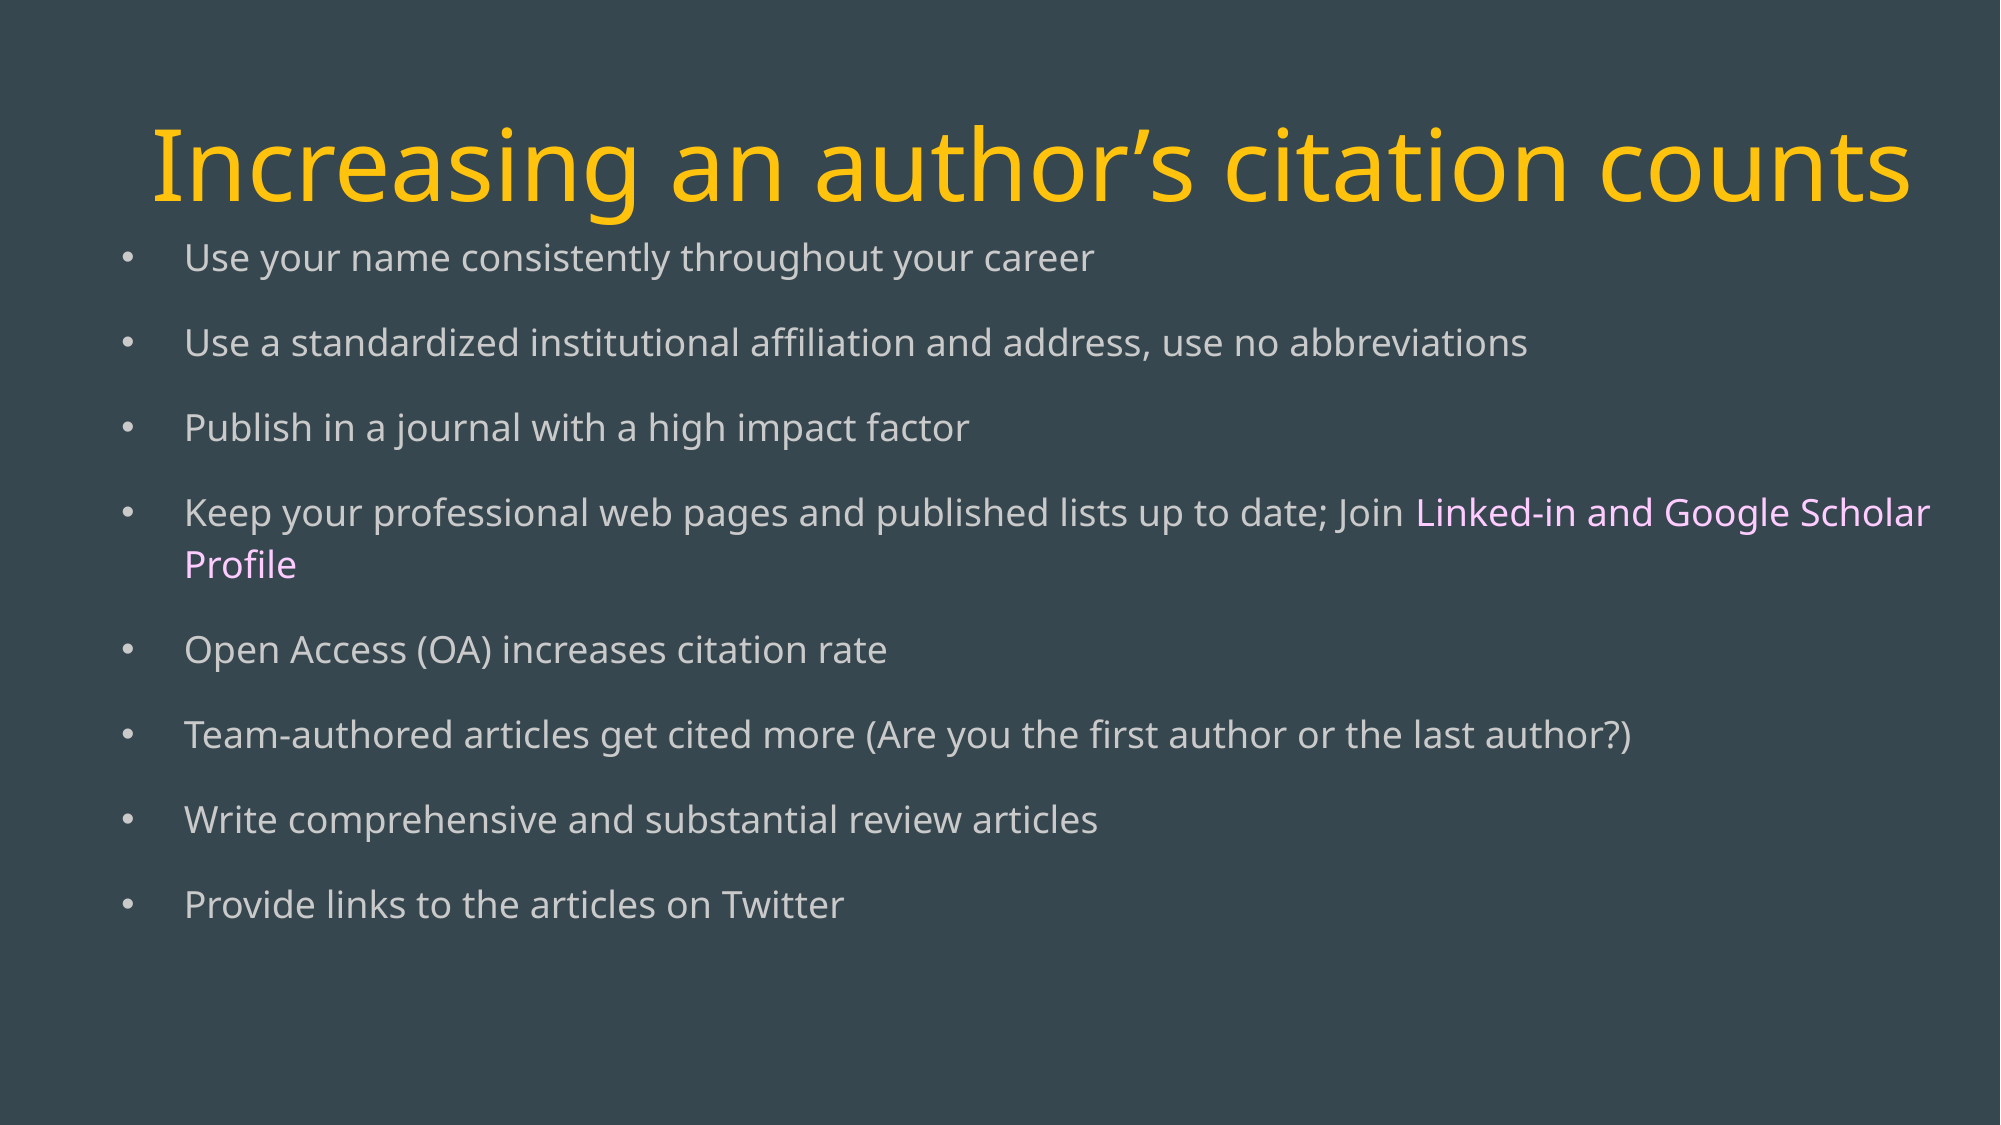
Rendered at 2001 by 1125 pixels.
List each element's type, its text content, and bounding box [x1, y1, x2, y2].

list Use your name consistently throughout your career Use a standardized institutional affiliation and address, use no abbreviations Publish in a journal with a high impact factor Keep your professional web pages and published lists up to date; Join Linked-in and Google Scholar Profile Open Access (OA) increases citation rate Team-authored articles get cited more (Are you the first author or the last author?) Write comprehensive and substantial review articles Provide links to the articles on Twitter [106, 212, 1970, 960]
title Increasing an author’s citation counts [136, 86, 2000, 213]
